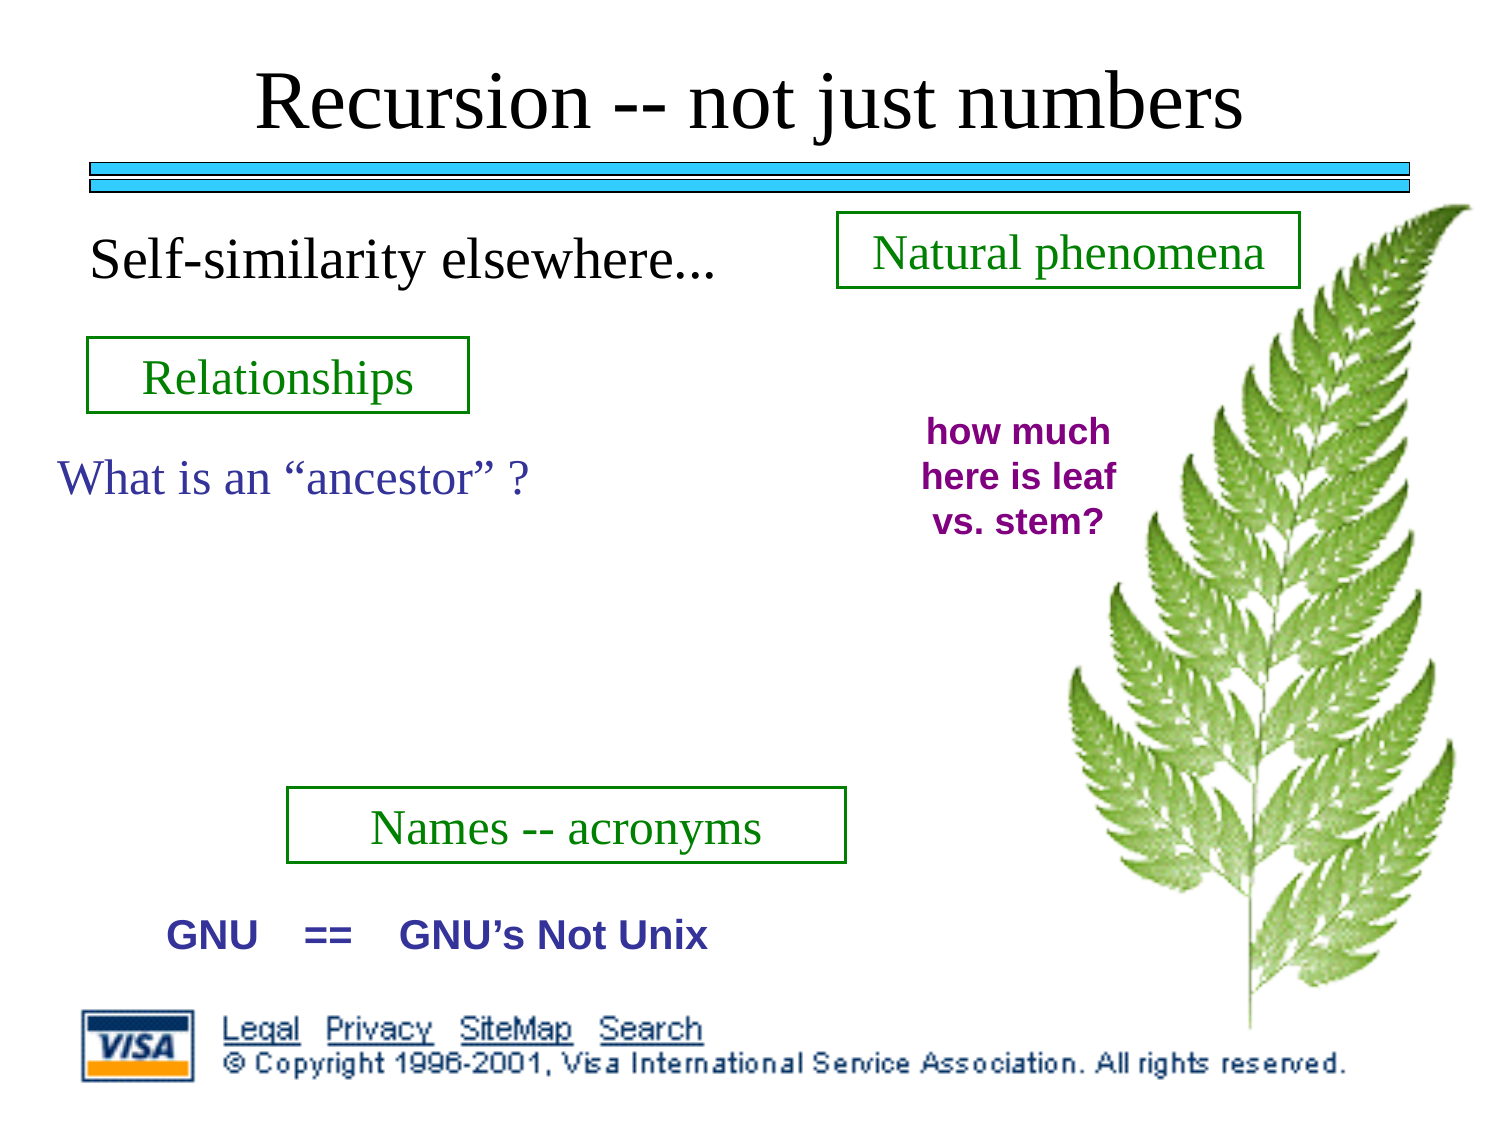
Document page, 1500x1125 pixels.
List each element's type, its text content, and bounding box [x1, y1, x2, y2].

text_box Self-similarity elsewhere... [74, 212, 988, 298]
text_box What is an “ancestor” ? [24, 437, 563, 513]
text_box GNU [75, 900, 225, 965]
text_box how much here is leaf vs. stem? [887, 399, 1042, 550]
text_box Recursion -- not just numbers [125, 37, 1375, 153]
text_box Names -- acronyms [287, 787, 846, 863]
text_box Natural phenomena [837, 212, 1042, 288]
text_box == GNU’s Not Unix [225, 900, 788, 965]
text_box [90, 179, 1410, 193]
text_box Relationships [87, 337, 469, 413]
picture [49, 187, 1482, 1098]
text_box [90, 162, 1410, 175]
